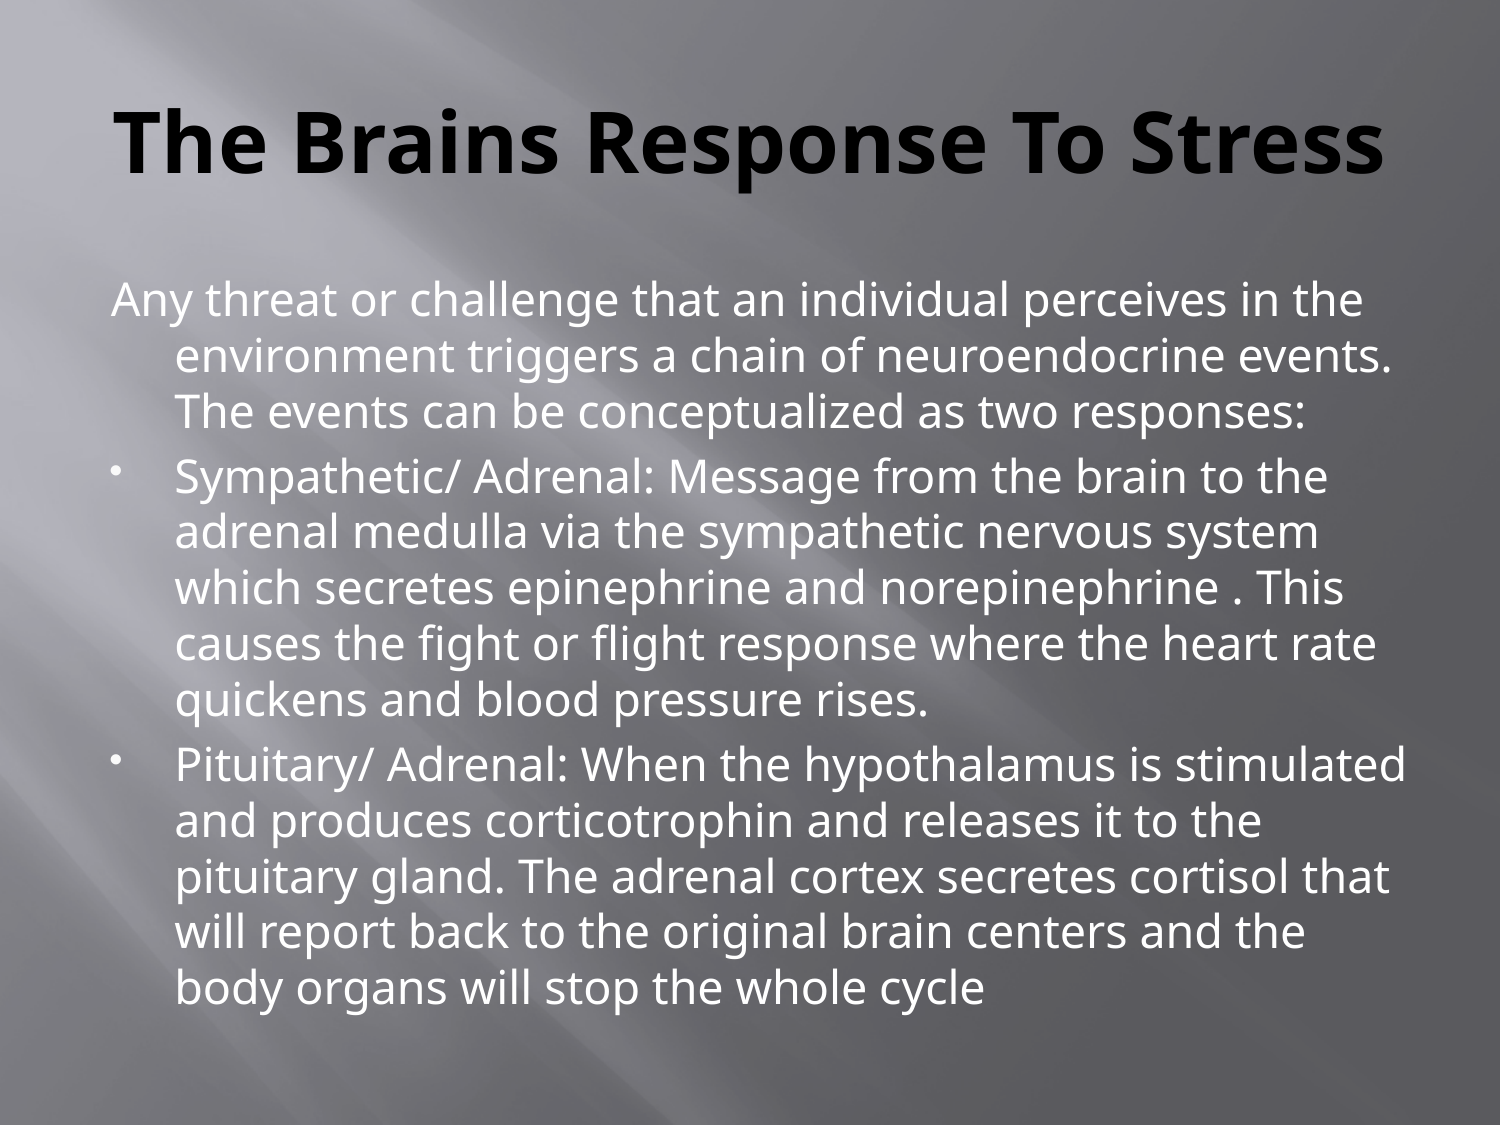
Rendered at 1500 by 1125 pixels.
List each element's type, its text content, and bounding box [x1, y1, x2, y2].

title The Brains Response To Stress [75, 45, 1425, 233]
list Any threat or challenge that an individual perceives in the environment triggers a chain of neuroendocrine events. The events can be conceptualized as two responses: Sympathetic/ Adrenal: Message from the brain to the adrenal medulla via the sympathetic nervous system which secretes epinephrine and norepinephrine . This causes the fight or flight response where the heart rate quickens and blood pressure rises. Pituitary/ Adrenal: When the hypothalamus is stimulated and produces corticotrophin and releases it to the pituitary gland. The adrenal cortex secretes cortisol that will report back to the original brain centers and the body organs will stop the whole cycle [75, 262, 1425, 1035]
